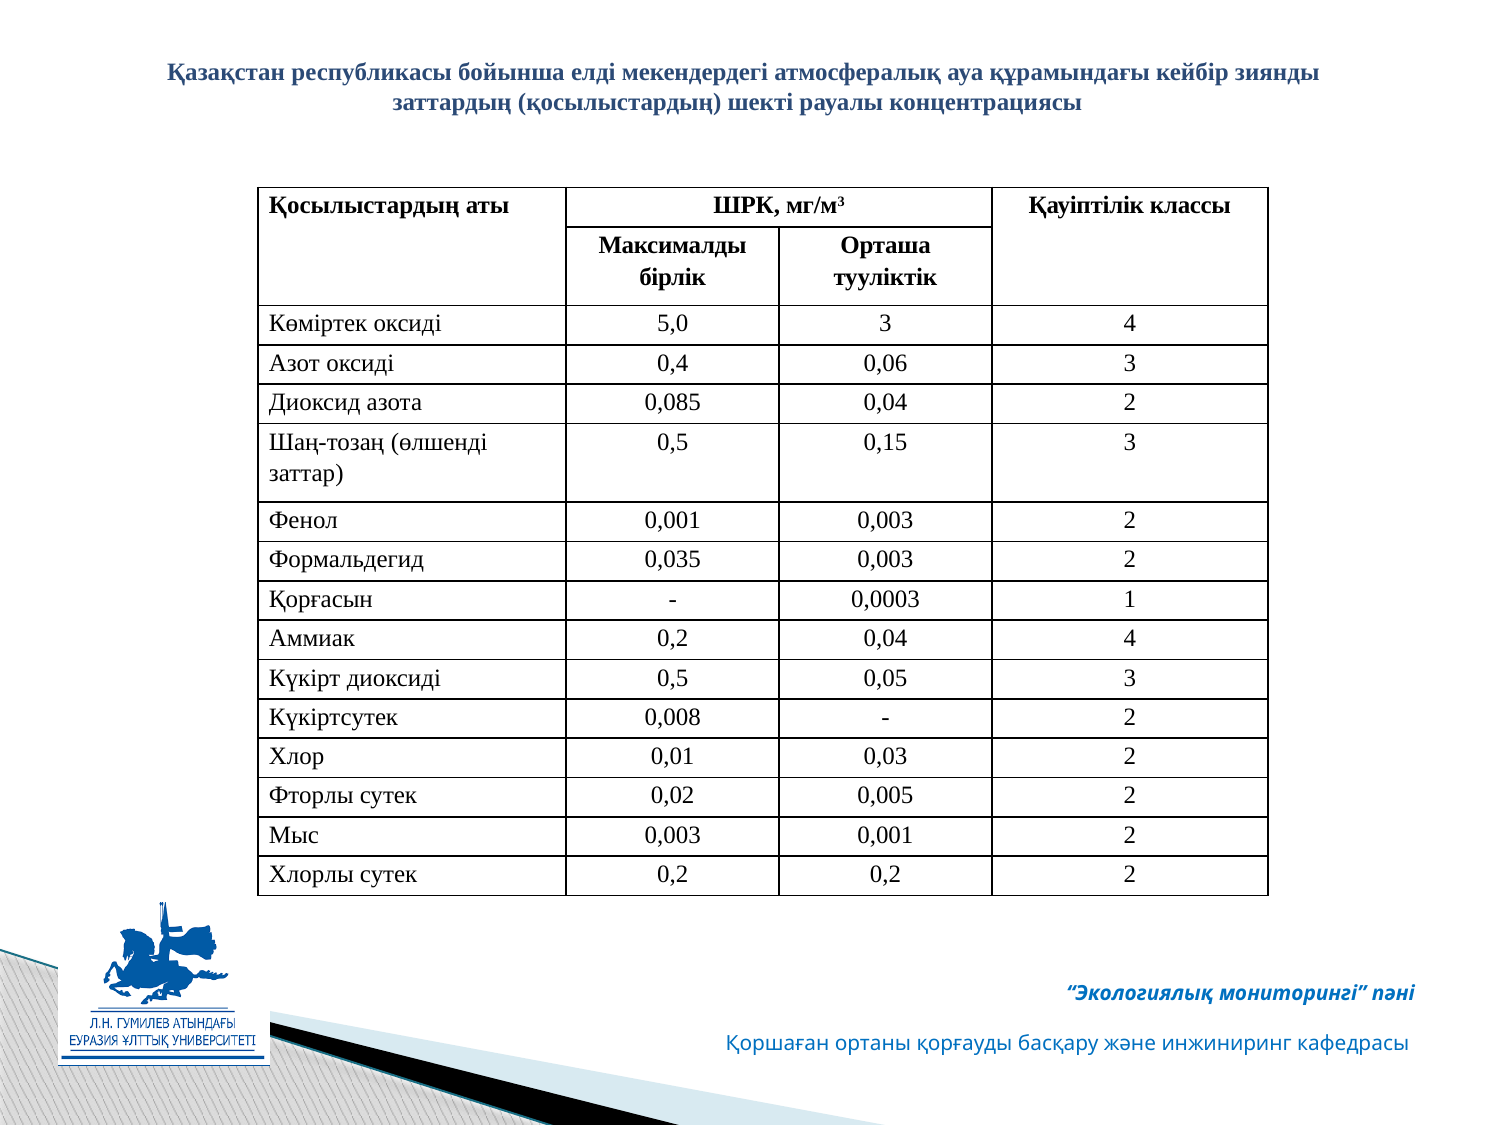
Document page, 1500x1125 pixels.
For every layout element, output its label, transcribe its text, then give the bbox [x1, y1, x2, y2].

table_cell 1 [993, 582, 1267, 619]
table_cell Максималды бірлік [567, 228, 778, 305]
table_cell Күкіртсутек [259, 700, 565, 737]
table_cell 3 [993, 660, 1267, 698]
table_cell 0,003 [780, 542, 991, 580]
table_cell 0,5 [567, 424, 778, 501]
table_cell 0,02 [567, 778, 778, 816]
table_header ШРК, мг/м3 [567, 188, 991, 226]
table_header Қосылыстардың аты [259, 188, 565, 305]
table_cell 0,04 [780, 385, 991, 423]
table_cell Күкірт диоксиді [259, 660, 565, 698]
table_cell 0,01 [567, 739, 778, 777]
table_cell 2 [993, 857, 1267, 895]
table_cell 0,003 [780, 503, 991, 541]
table_cell 0,2 [567, 857, 778, 895]
table_cell 0,03 [780, 739, 991, 777]
table_cell 2 [993, 739, 1267, 777]
table_cell Формальдегид [259, 542, 565, 580]
table_cell Азот оксиді [259, 346, 565, 383]
table_cell Аммиак [259, 621, 565, 659]
table_cell 0,2 [780, 857, 991, 895]
table_cell 2 [993, 700, 1267, 737]
table_cell 2 [993, 503, 1267, 541]
table_cell 0,2 [567, 621, 778, 659]
table_cell Хлор [259, 739, 565, 777]
table_header Қауіптілік классы [993, 188, 1267, 305]
table_cell 4 [993, 306, 1267, 344]
table_cell - [780, 700, 991, 737]
table_cell 0,15 [780, 424, 991, 501]
table_cell 0,008 [567, 700, 778, 737]
table_cell Шаң-тозаң (өлшенді заттар) [259, 424, 565, 501]
table_cell Хлорлы сутек [259, 857, 565, 895]
table_cell 0,4 [567, 346, 778, 383]
table_cell 3 [780, 306, 991, 344]
table_cell 3 [993, 424, 1267, 501]
table_cell 2 [993, 385, 1267, 423]
table_cell Мыс [259, 818, 565, 855]
table_cell 0,085 [567, 385, 778, 423]
table_cell Фенол [259, 503, 565, 541]
table_cell 2 [993, 818, 1267, 855]
table_cell 0,035 [567, 542, 778, 580]
table_cell - [567, 582, 778, 619]
text_box Қазақстан республикасы бойынша елді мекендердегі атмосфералық ауа құрамындағы кейбір зиянды заттардың (қосылыстардың) шекті рауалы концентрациясы [117, 47, 1372, 168]
table_cell Орташа тууліктік [780, 228, 991, 305]
table_cell Көміртек оксиді [259, 306, 565, 344]
table_cell 0,05 [780, 660, 991, 698]
table_cell 2 [993, 778, 1267, 816]
picture [58, 902, 270, 1066]
table_cell Қорғасын [259, 582, 565, 619]
table_cell 0,001 [780, 818, 991, 855]
table_cell 0,06 [780, 346, 991, 383]
table_cell 5,0 [567, 306, 778, 344]
table_cell 0,5 [567, 660, 778, 698]
table_cell 0,001 [567, 503, 778, 541]
table_cell 3 [993, 346, 1267, 383]
table_cell Фторлы сутек [259, 778, 565, 816]
table_cell 2 [993, 542, 1267, 580]
table_cell 0,0003 [780, 582, 991, 619]
table_cell 0,003 [567, 818, 778, 855]
table_cell 4 [993, 621, 1267, 659]
table_cell Диоксид азота [259, 385, 565, 423]
footer “Экологиялық мониторингі” пәні Қоршаған ортаны қорғауды басқару және инжиниринг кафедрасы [58, 890, 1430, 1063]
table_cell 0,005 [780, 778, 991, 816]
table_cell 0,04 [780, 621, 991, 659]
